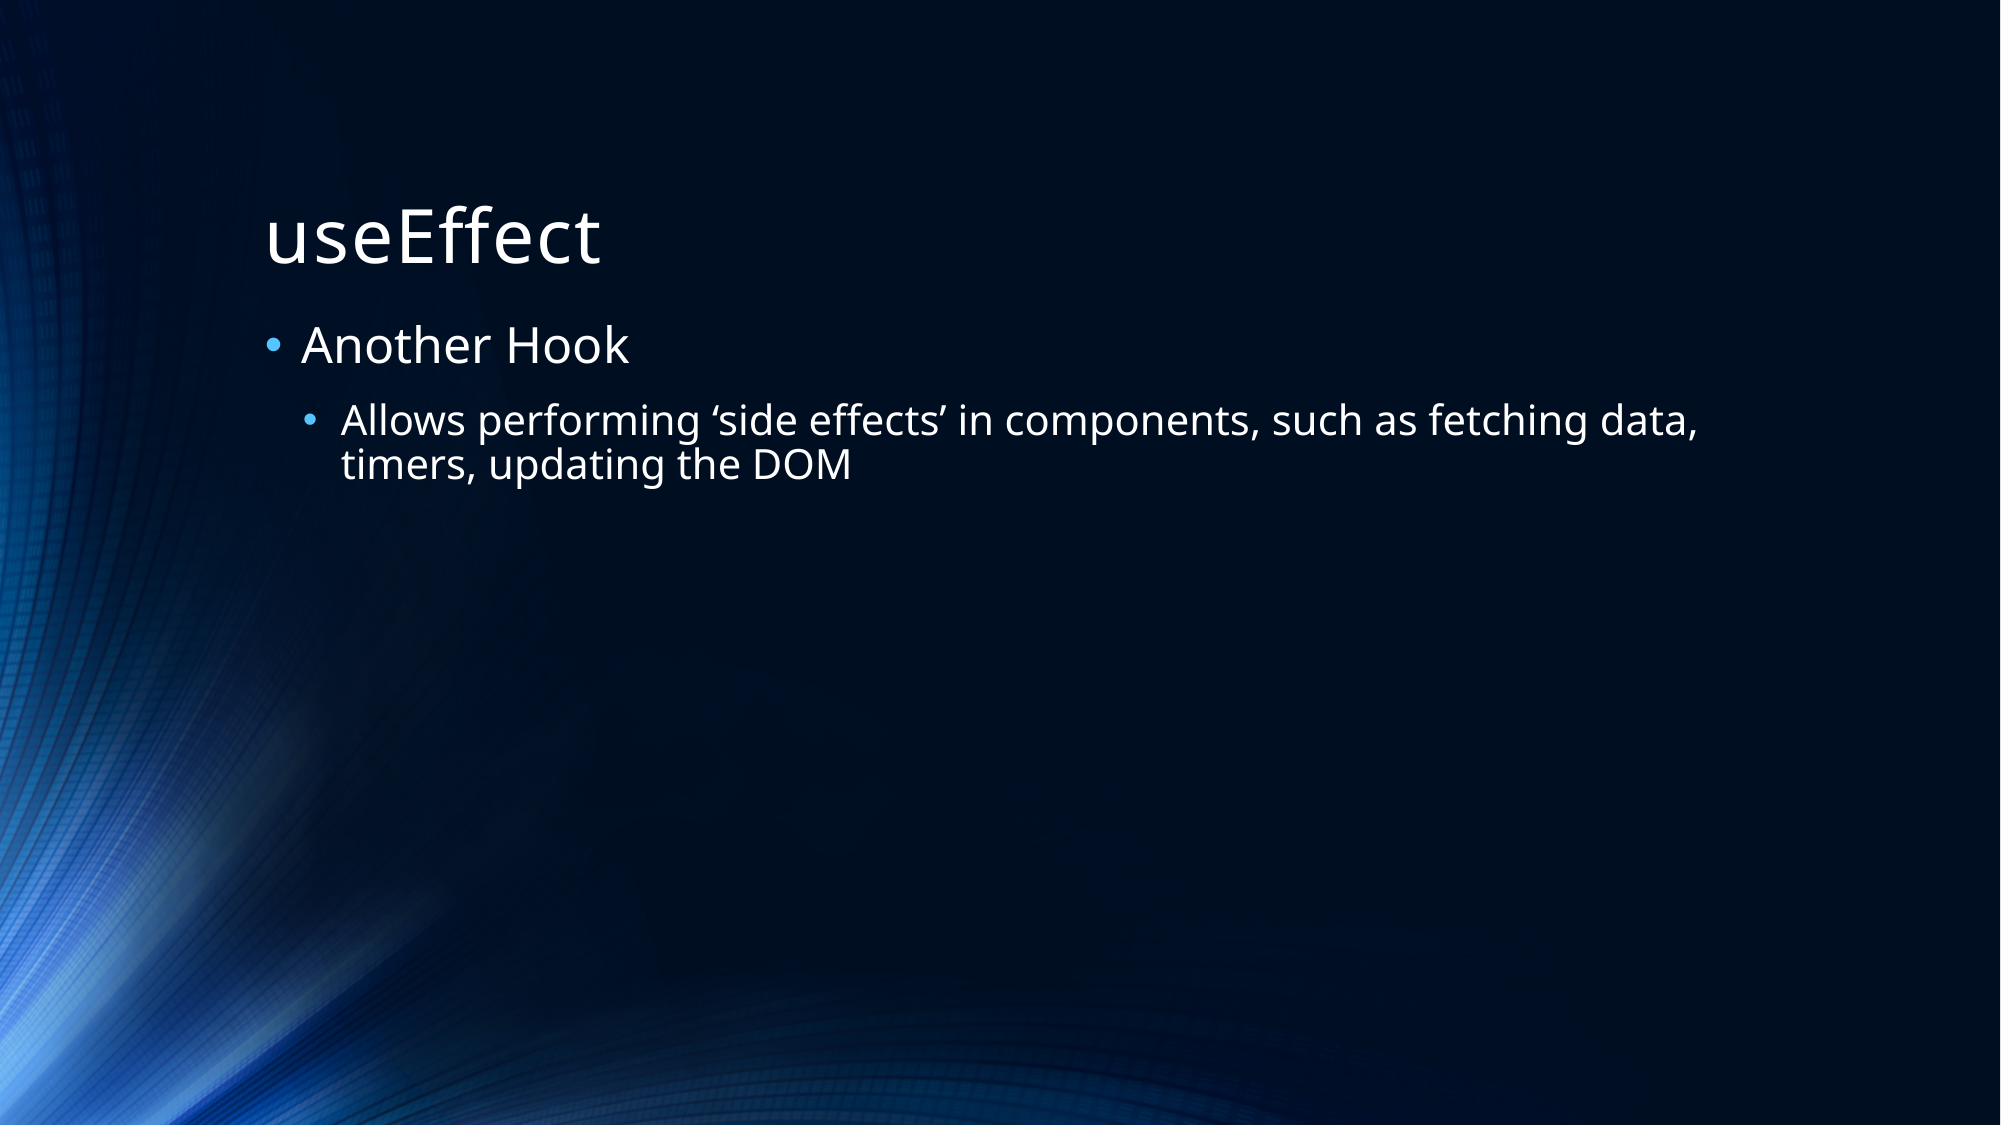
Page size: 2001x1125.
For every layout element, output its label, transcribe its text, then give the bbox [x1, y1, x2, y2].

picture [0, 0, 2001, 1125]
list Another Hook Allows performing ‘side effects’ in components, such as fetching data, timers, updating the DOM [249, 312, 1749, 988]
title useEffect [249, 62, 1751, 288]
